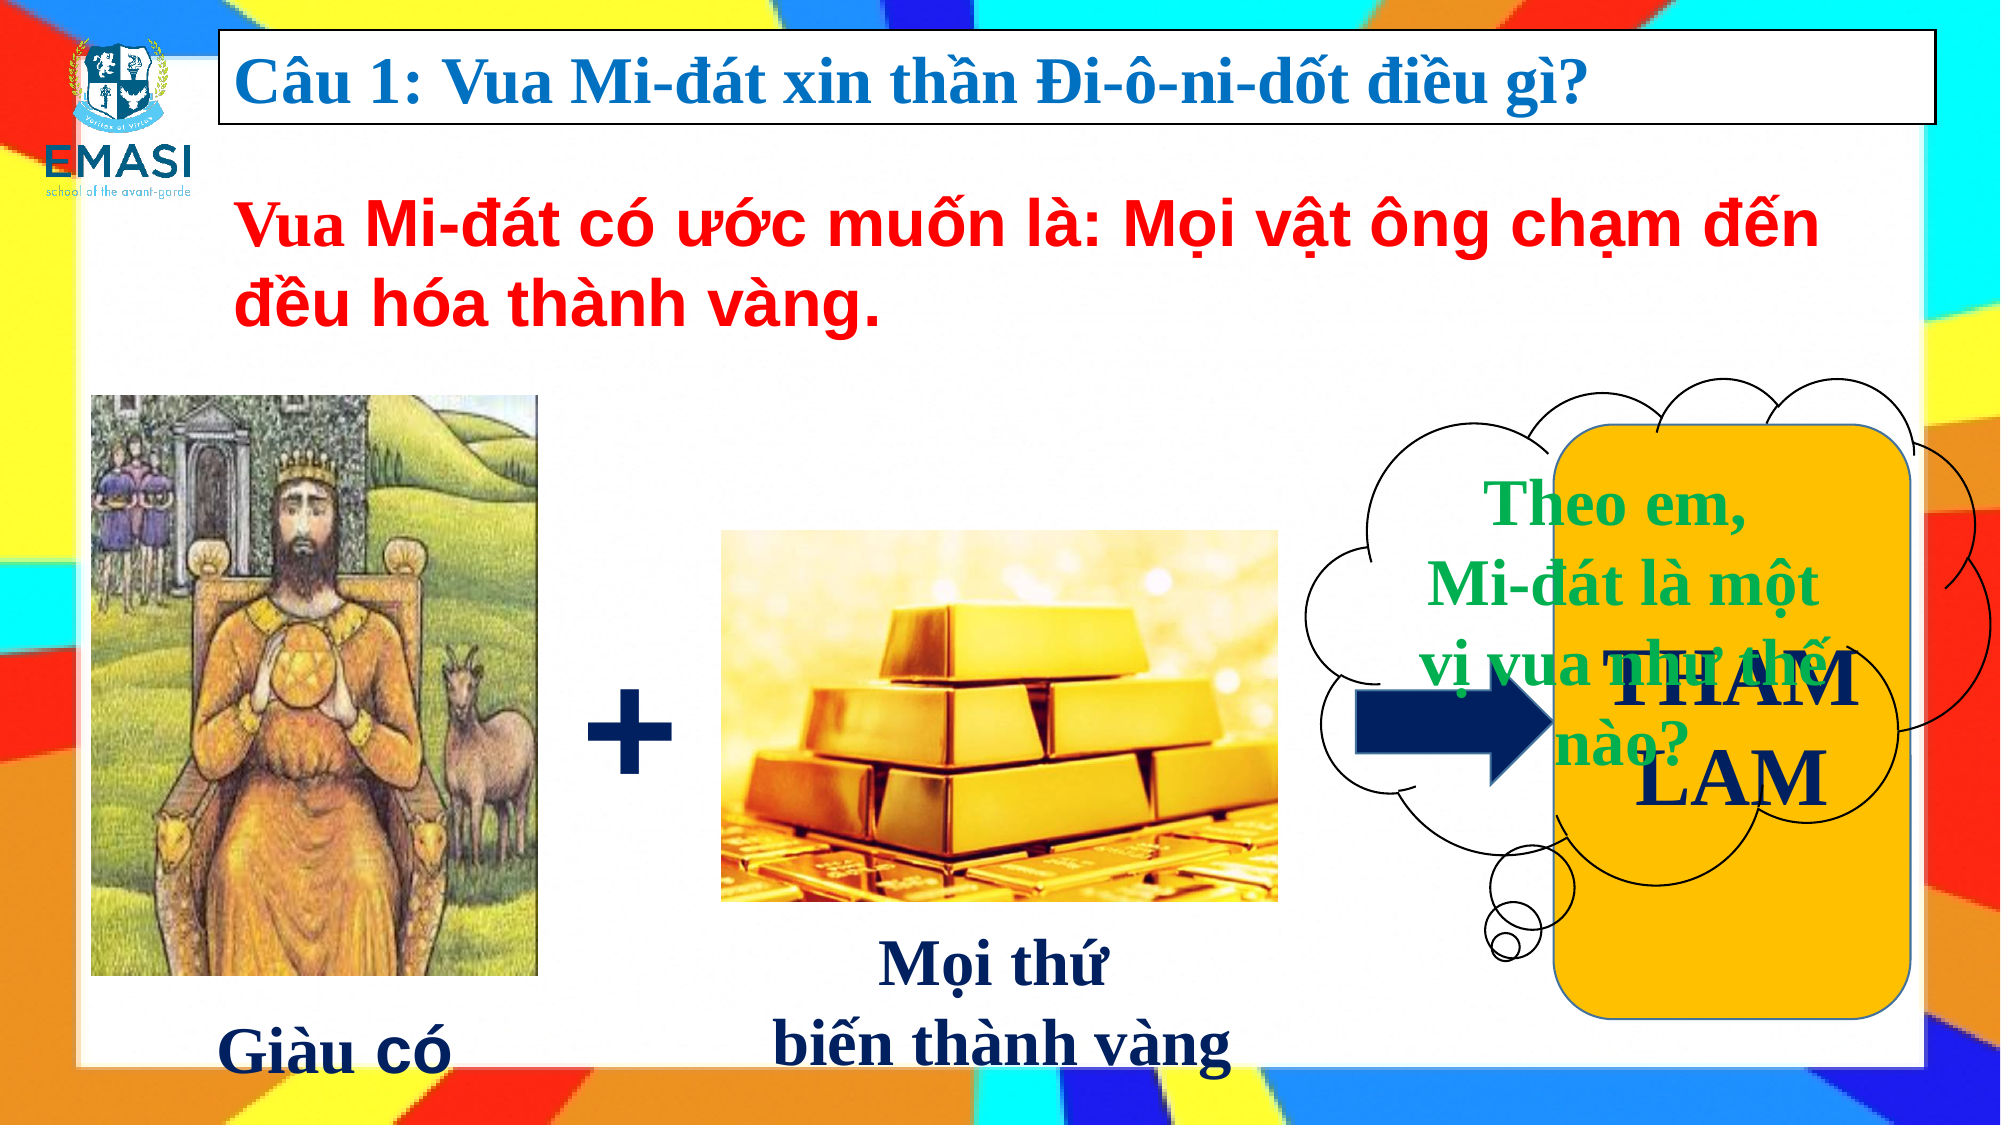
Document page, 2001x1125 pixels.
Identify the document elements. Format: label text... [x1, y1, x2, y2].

text_box THAM LAM [1552, 730, 1912, 1021]
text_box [692, 530, 1313, 1089]
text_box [91, 395, 538, 1096]
picture [0, 0, 2001, 1125]
text_box + [566, 613, 692, 828]
text_box Vua Mi-đát có ước muốn là: Mọi vật ông chạm đến đều hóa thành vàng. [218, 172, 1852, 348]
text_box Theo em, Mi-đát là một vị vua như thế nào? [1313, 377, 1992, 963]
text_box Câu 1: Vua Mi-đát xin thần Đi-ô-ni-dốt điều gì? [218, 29, 1937, 125]
